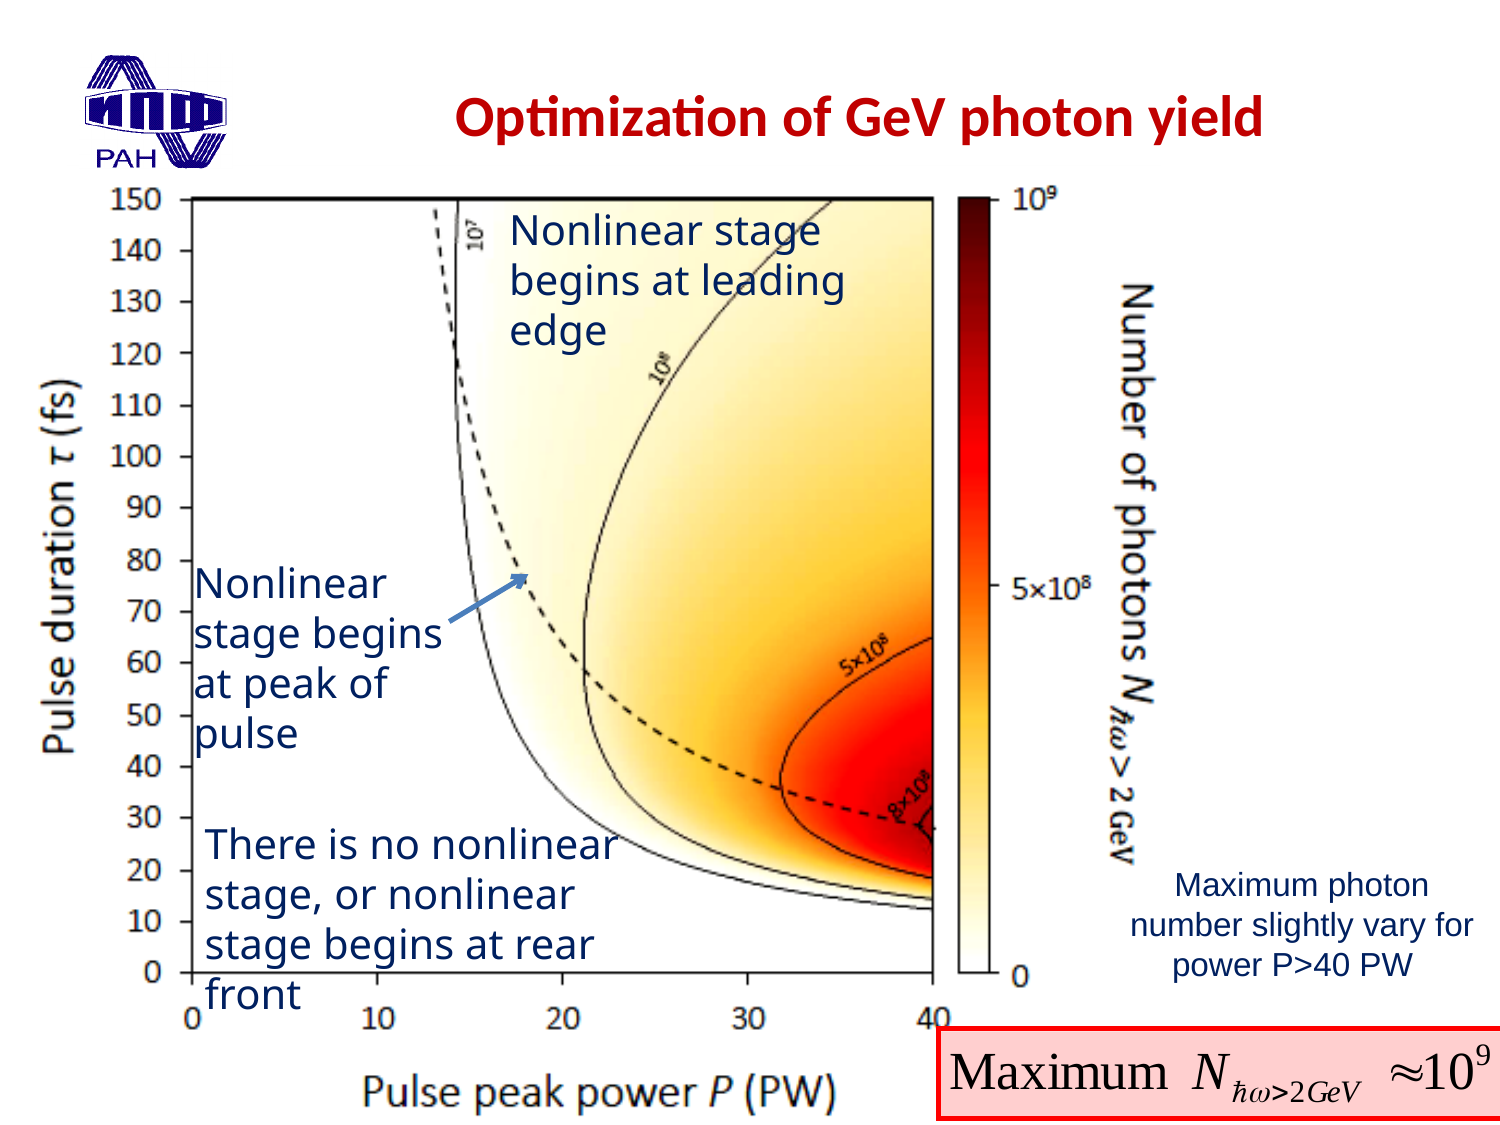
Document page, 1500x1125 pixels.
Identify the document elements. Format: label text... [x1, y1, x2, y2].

picture [79, 53, 233, 169]
text_box Optimization of GeV photon yield [304, 70, 1430, 156]
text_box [940, 1030, 1500, 1117]
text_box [25, 160, 1161, 1125]
text_box Maximum photon number slightly vary for power P>40 PW [1165, 855, 1500, 990]
